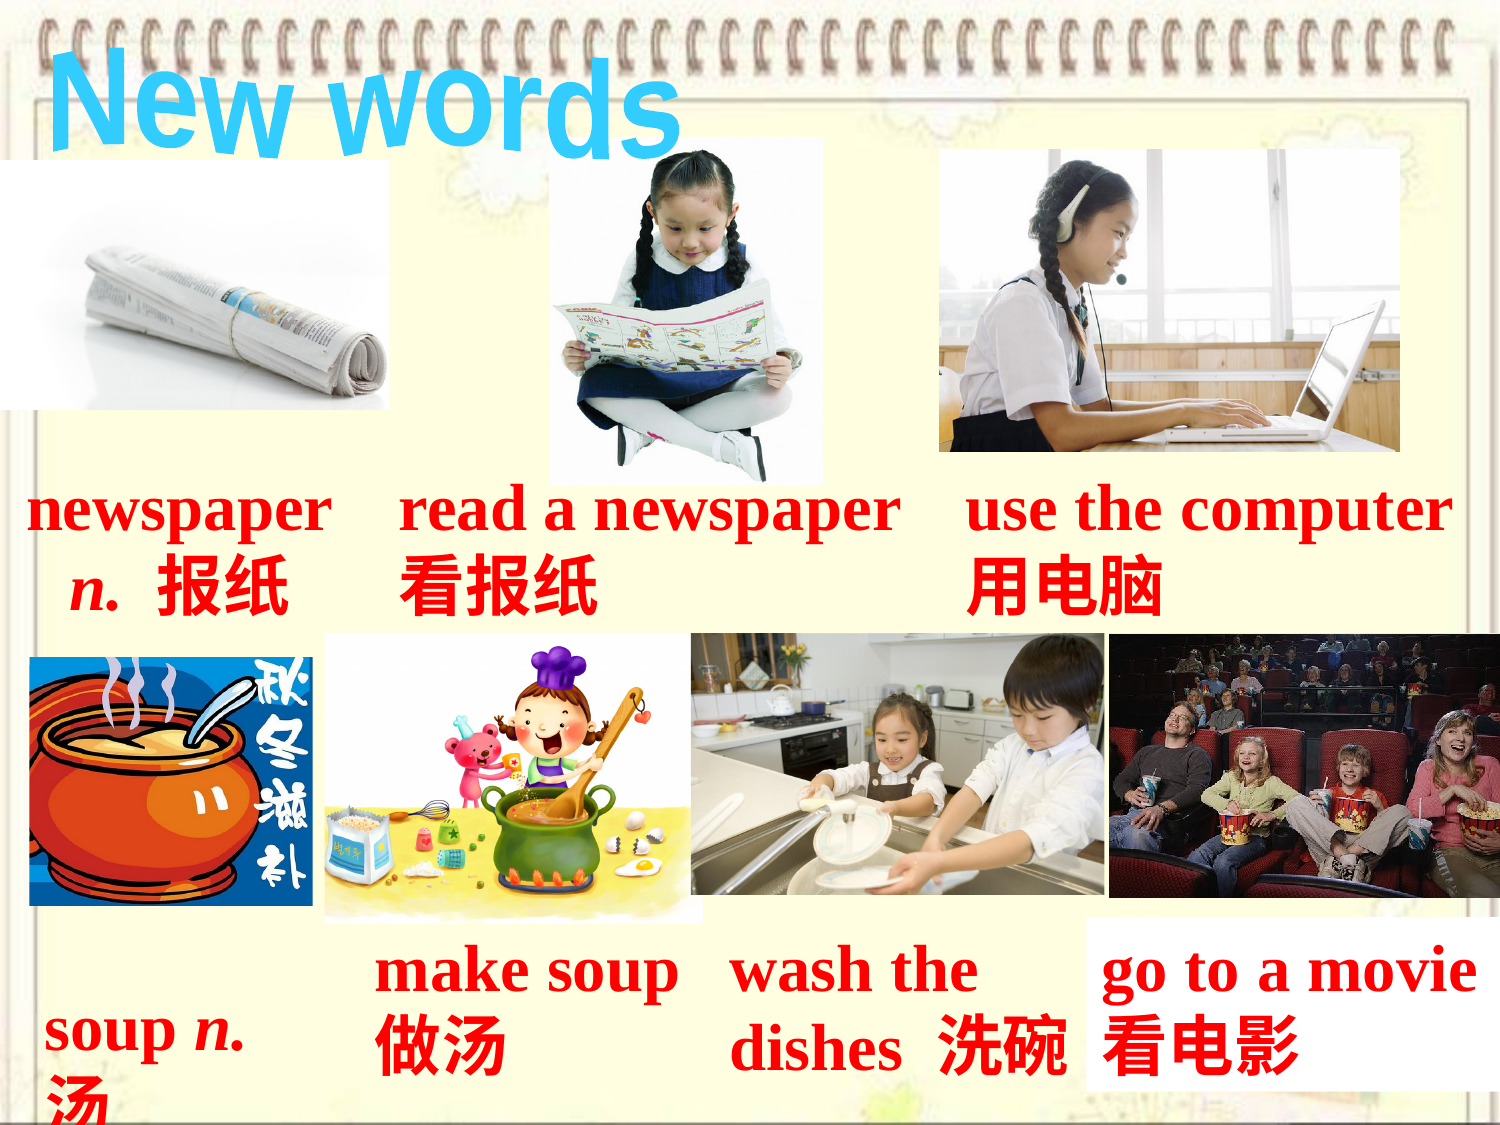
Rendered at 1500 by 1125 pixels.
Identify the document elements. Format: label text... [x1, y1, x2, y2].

text_box go to a movie 看电影 [1086, 916, 1500, 1092]
picture [0, 0, 1500, 1125]
text_box use the computer 用电脑 [950, 456, 1471, 631]
text_box soup n. 汤 [29, 976, 349, 1125]
text_box wash the dishes 洗碗 [714, 916, 1086, 1092]
text_box read a newspaper 看报纸 [383, 456, 928, 631]
text_box newspaper n. 报纸 [0, 456, 361, 631]
text_box make soup 做汤 [360, 916, 714, 1092]
